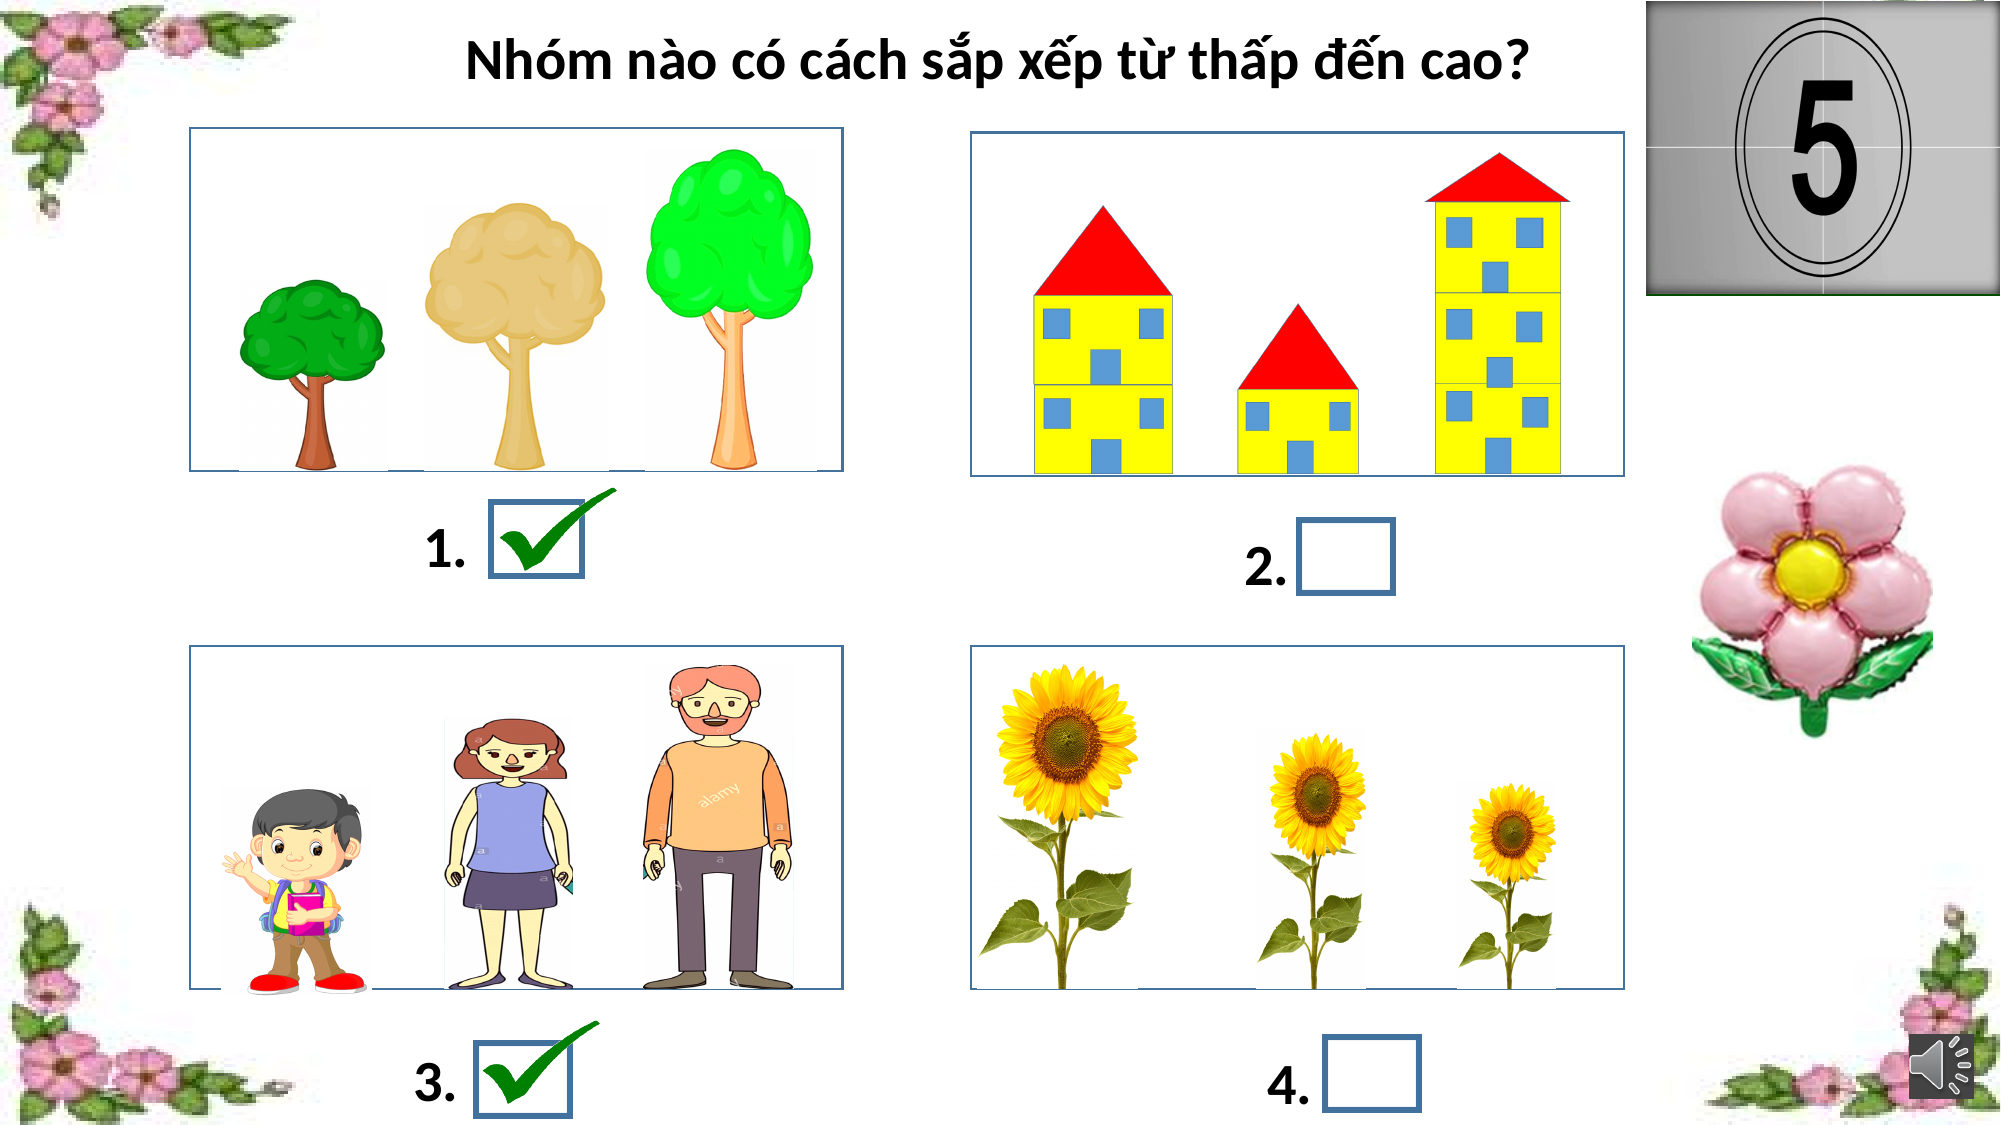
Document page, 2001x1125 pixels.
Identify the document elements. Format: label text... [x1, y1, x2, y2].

text_box [189, 645, 844, 990]
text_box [971, 645, 1625, 989]
picture [0, 0, 2001, 1125]
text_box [1645, 0, 2000, 296]
text_box 1. [408, 502, 484, 587]
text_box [971, 132, 1625, 476]
text_box 4. [1252, 1038, 1328, 1124]
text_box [1228, 517, 1396, 605]
text_box 3. [398, 1035, 474, 1121]
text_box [189, 127, 843, 471]
text_box Nhóm nào có cách sắp xếp từ thấp đến cao? [450, 13, 1547, 99]
